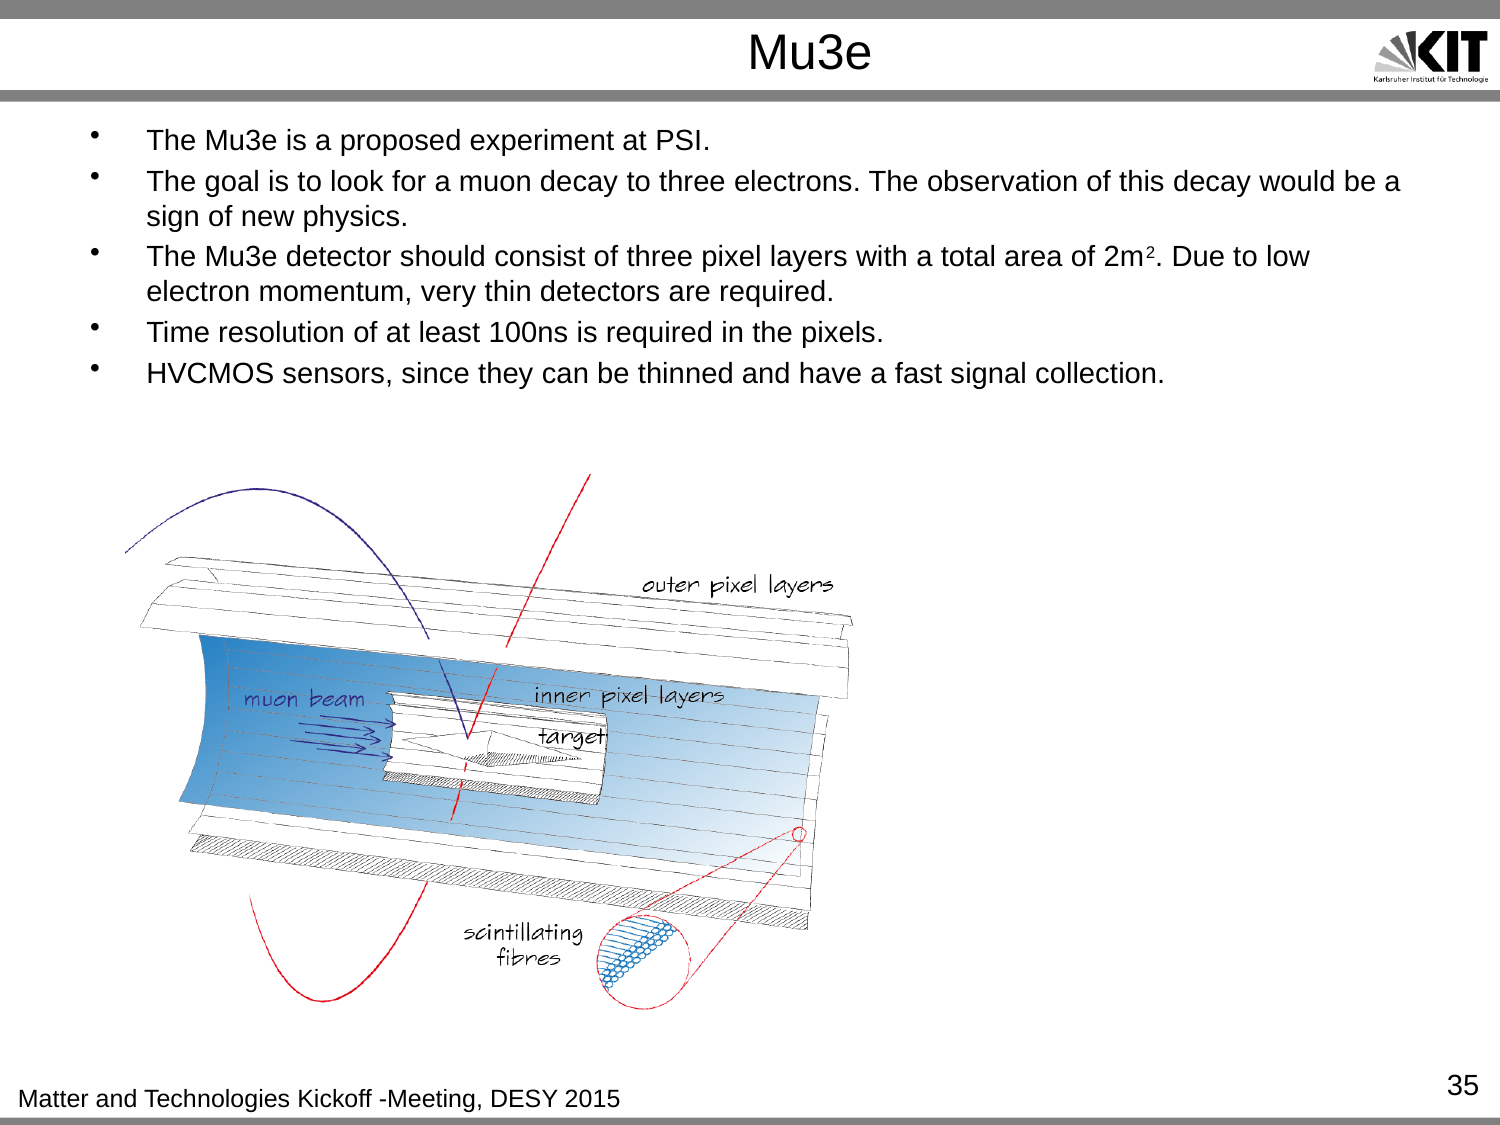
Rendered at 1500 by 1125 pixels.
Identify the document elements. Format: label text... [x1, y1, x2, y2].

picture [124, 474, 886, 1013]
picture [1374, 31, 1488, 83]
title Mu3e [194, 21, 1425, 79]
list The Mu3e is a proposed experiment at PSI. The goal is to look for a muon decay to three electrons. The observation of this decay would be a sign of new physics. The Mu3e detector should consist of three pixel layers with a total area of 2m2. Due to low electron momentum, very thin detectors are required. Time resolution of at least 100ns is required in the pixels. HVCMOS sensors, since they can be thinned and have a fast signal collection. [75, 113, 1425, 475]
slide_number 35 [1364, 1058, 1495, 1094]
